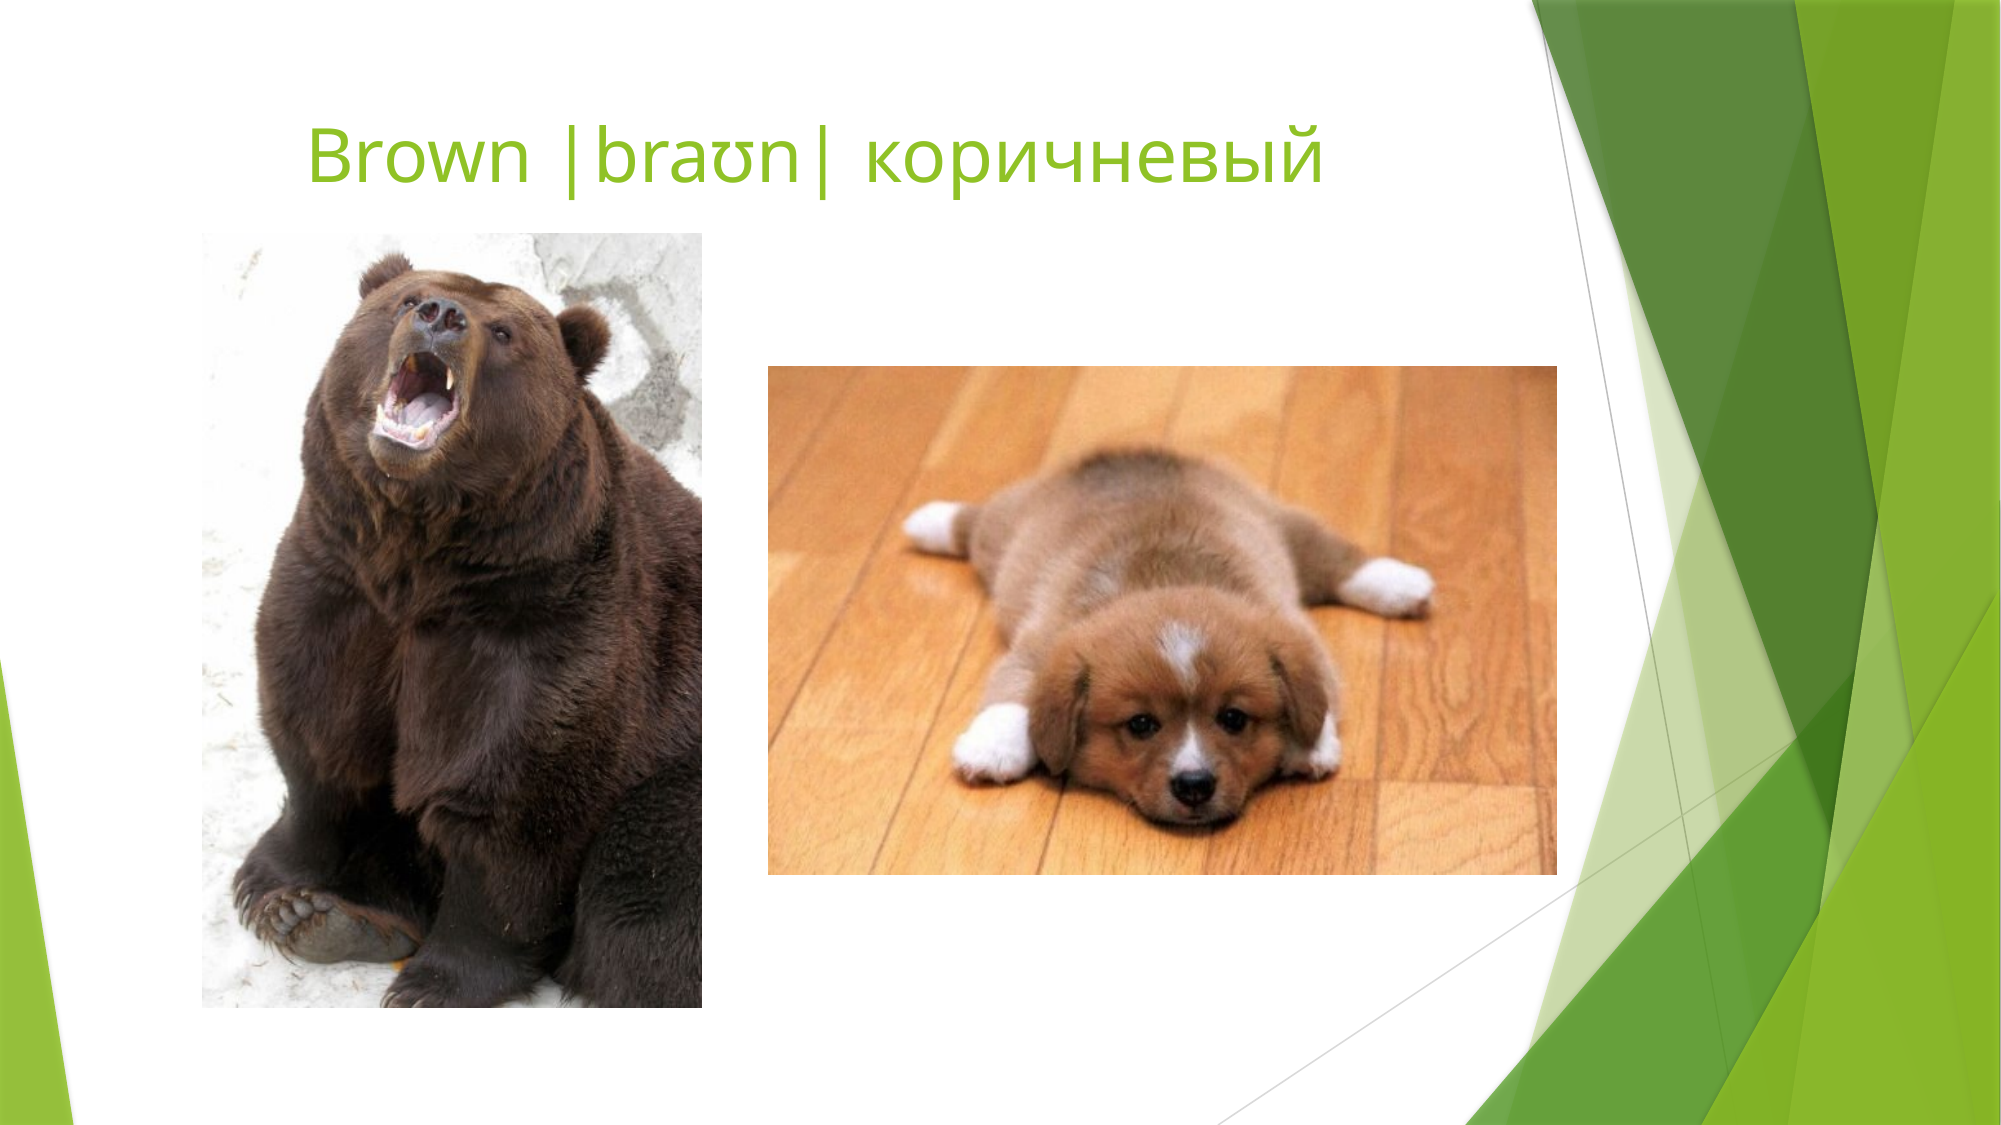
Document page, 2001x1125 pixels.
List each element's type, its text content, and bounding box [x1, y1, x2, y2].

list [767, 366, 1558, 875]
picture [201, 233, 702, 1008]
title Brown |braʊn| коричневый [111, 99, 1522, 317]
